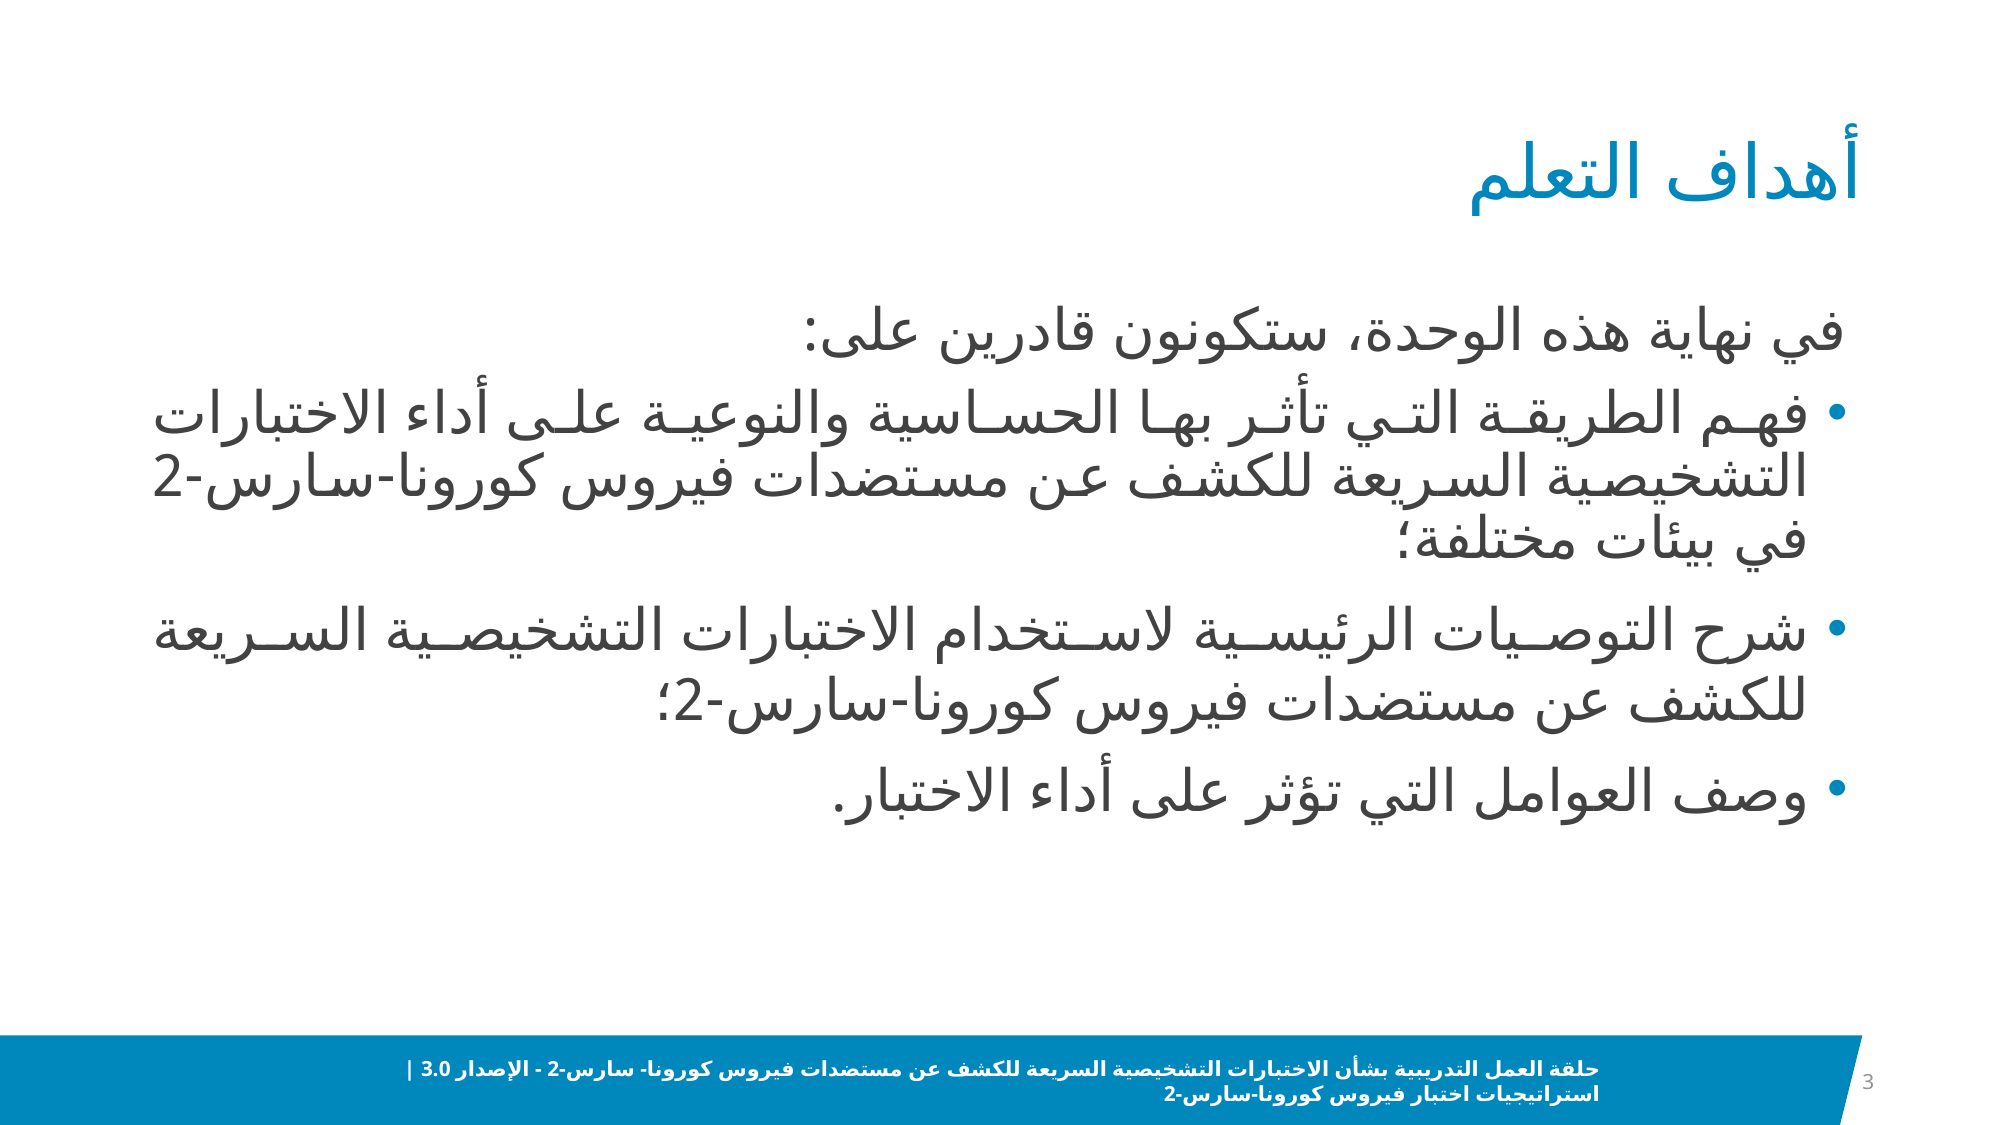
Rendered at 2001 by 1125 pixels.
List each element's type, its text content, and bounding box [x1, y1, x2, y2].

title أهداف التعلم [137, 59, 1863, 215]
list في نهاية هذه الوحدة، ستكونون قادرين على: فهم الطريقة التي تأثر بها الحساسية والنوعية على أداء الاختبارات التشخيصية السريعة للكشف عن مستضدات فيروس كورونا-سارس-2 في بيئات مختلفة؛ شرح التوصيات الرئيسية لاستخدام الاختبارات التشخيصية السريعة للكشف عن مستضدات فيروس كورونا-سارس-2؛ وصف العوامل التي تؤثر على أداء الاختبار. [137, 284, 1863, 1014]
footer حلقة العمل التدريبية بشأن الاختبارات التشخيصية السريعة للكشف عن مستضدات فيروس كورونا- سارس-2 - الإصدار 3.0 | استراتيجيات اختبار فيروس كورونا-سارس-2 [399, 1039, 1600, 1122]
slide_number 3 [1862, 1035, 1947, 1125]
